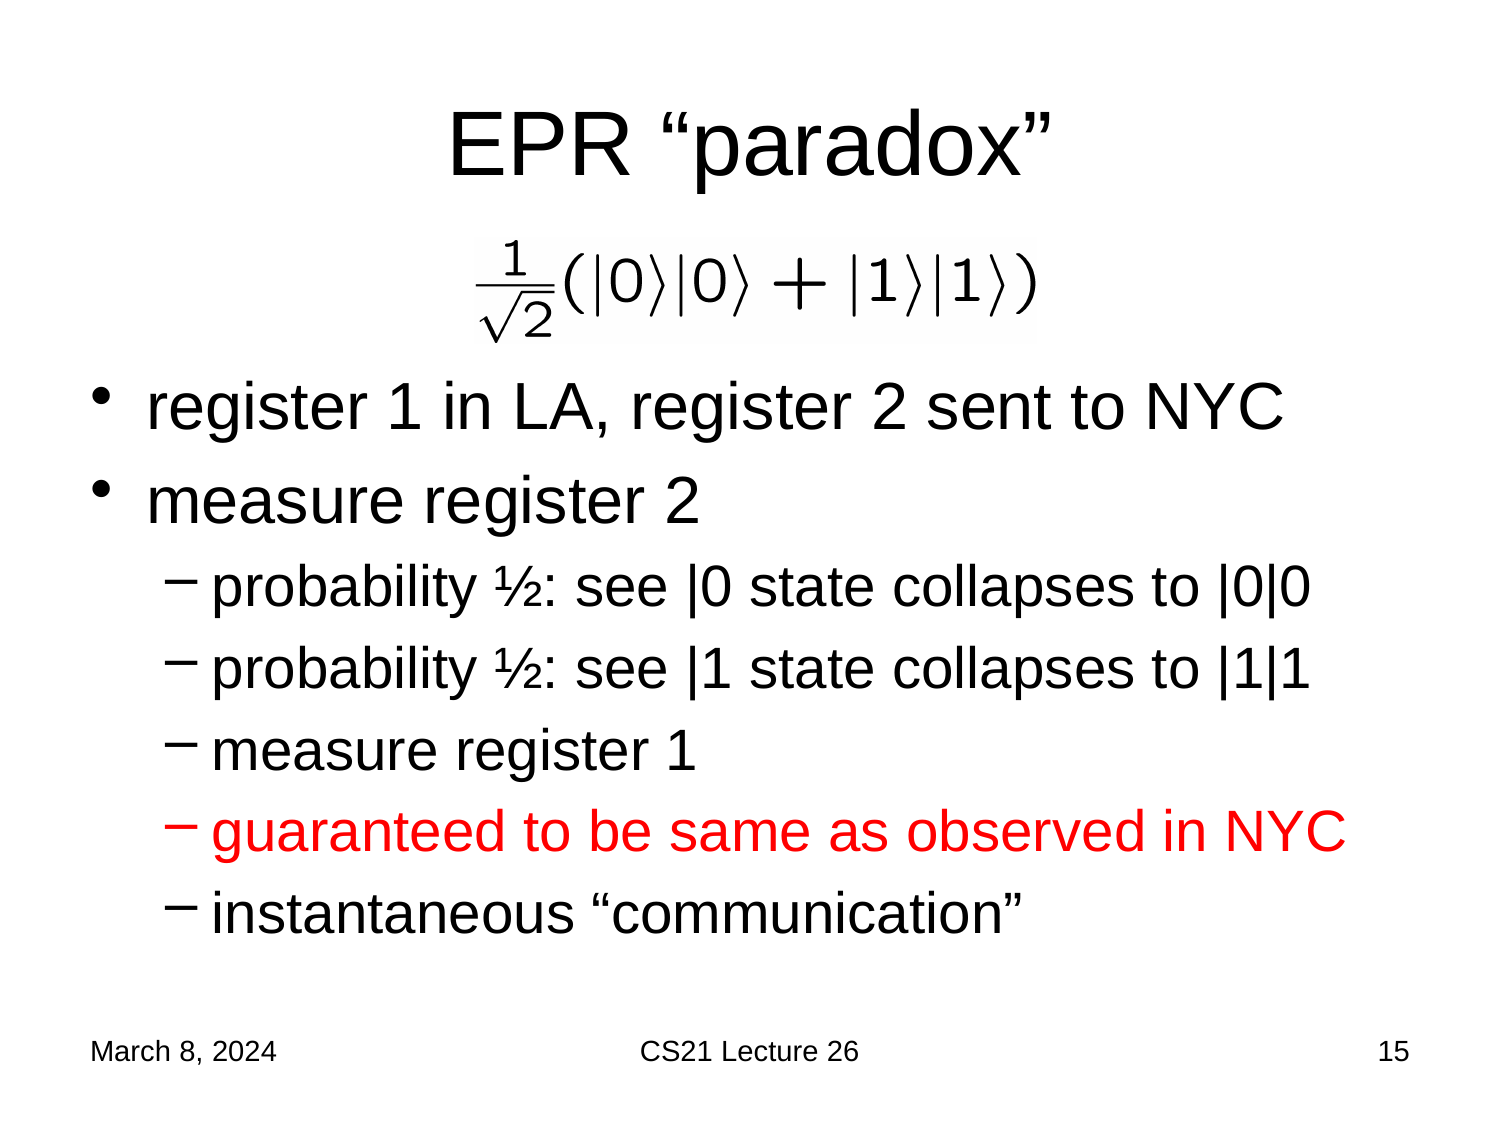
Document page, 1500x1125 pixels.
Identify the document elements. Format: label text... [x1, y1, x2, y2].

title EPR “paradox” [75, 45, 1425, 233]
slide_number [74, 1024, 426, 1103]
picture [474, 237, 1037, 345]
footer CS21 Lecture 26 [512, 1024, 988, 1103]
slide_number 15 [1074, 1024, 1426, 1103]
